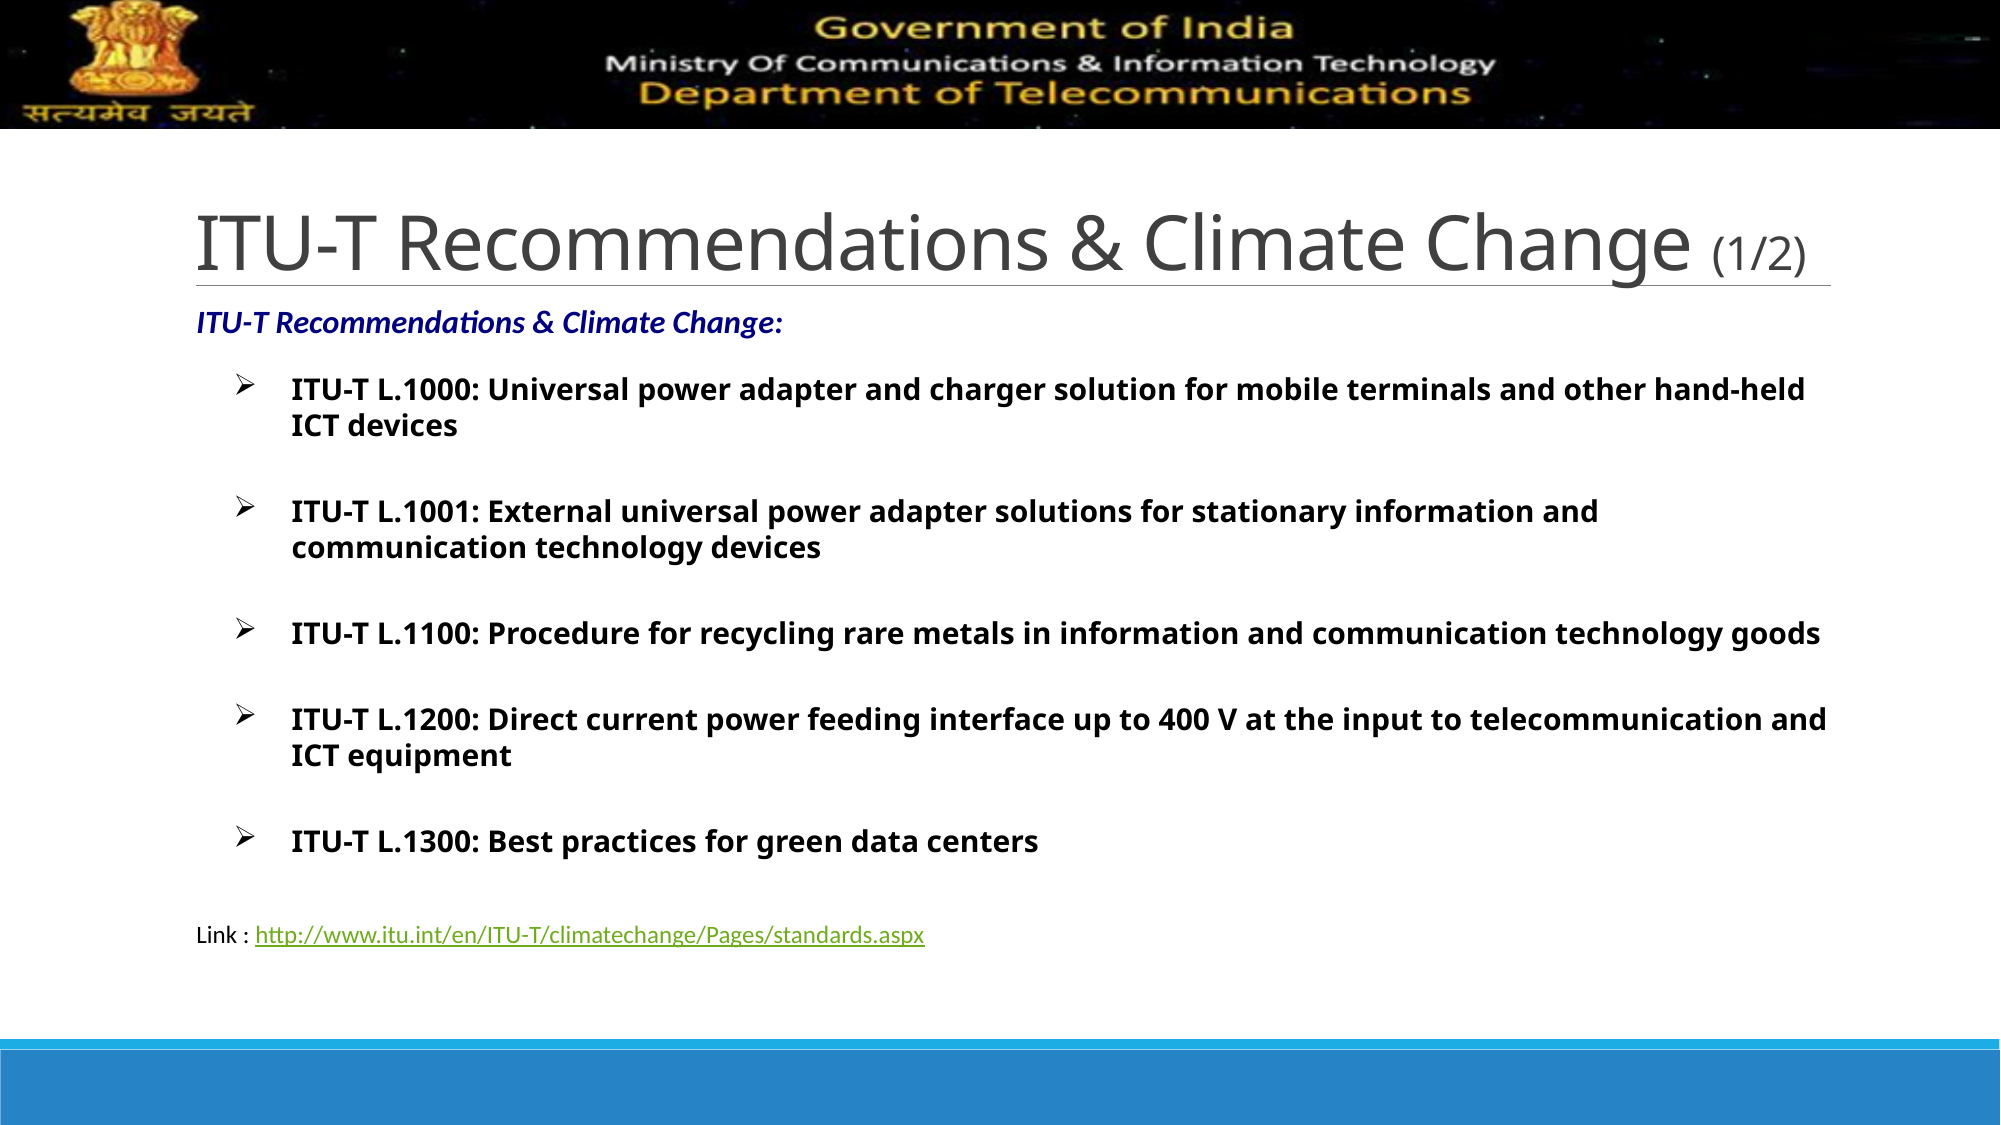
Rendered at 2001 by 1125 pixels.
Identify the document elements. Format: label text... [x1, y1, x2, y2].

title ITU-T Recommendations & Climate Change (1/2) [180, 147, 1830, 294]
picture [0, 0, 2000, 129]
list ITU-T Recommendations & Climate Change: ITU-T L.1000: Universal power adapter and charger solution for mobile terminals and other hand-held ICT devices ITU-T L.1001: External universal power adapter solutions for stationary information and communication technology devices ITU-T L.1100: Procedure for recycling rare metals in information and communication technology goods ITU-T L.1200: Direct current power feeding interface up to 400 V at the input to telecommunication and ICT equipment ITU-T L.1300: Best practices for green data centers Link : http://www.itu.int/en/ITU-T/climatechange/Pages/standards.aspx [196, 293, 1830, 1000]
